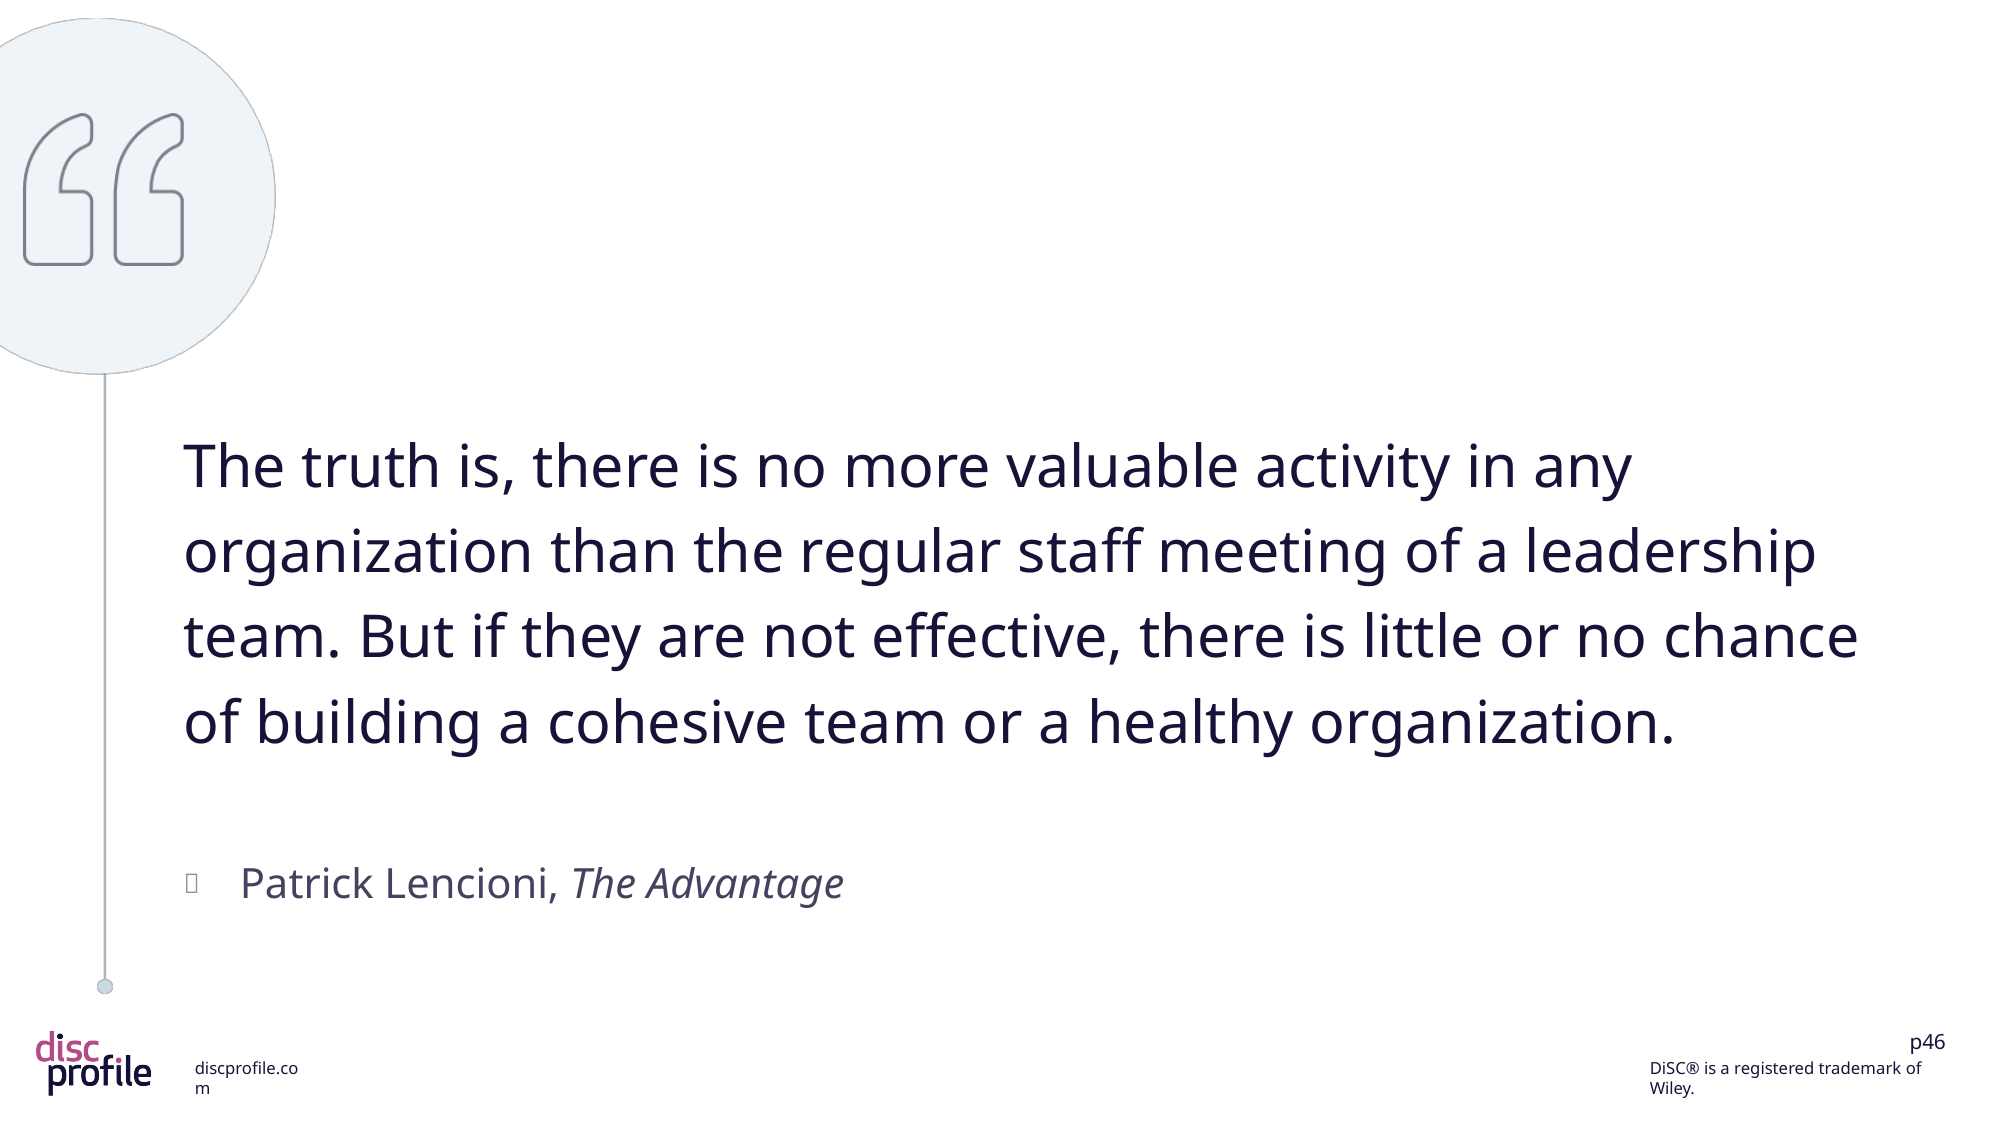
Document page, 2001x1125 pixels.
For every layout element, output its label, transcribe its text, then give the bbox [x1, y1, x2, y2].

picture [0, 18, 276, 994]
picture [29, 1020, 158, 1106]
list Patrick Lencioni, The Advantage [183, 855, 1871, 952]
list The truth is, there is no more valuable activity in any organization than the regular staff meeting of a leadership team. But if they are not effective, there is little or no chance of building a cohesive team or a healthy organization. [183, 374, 1872, 795]
